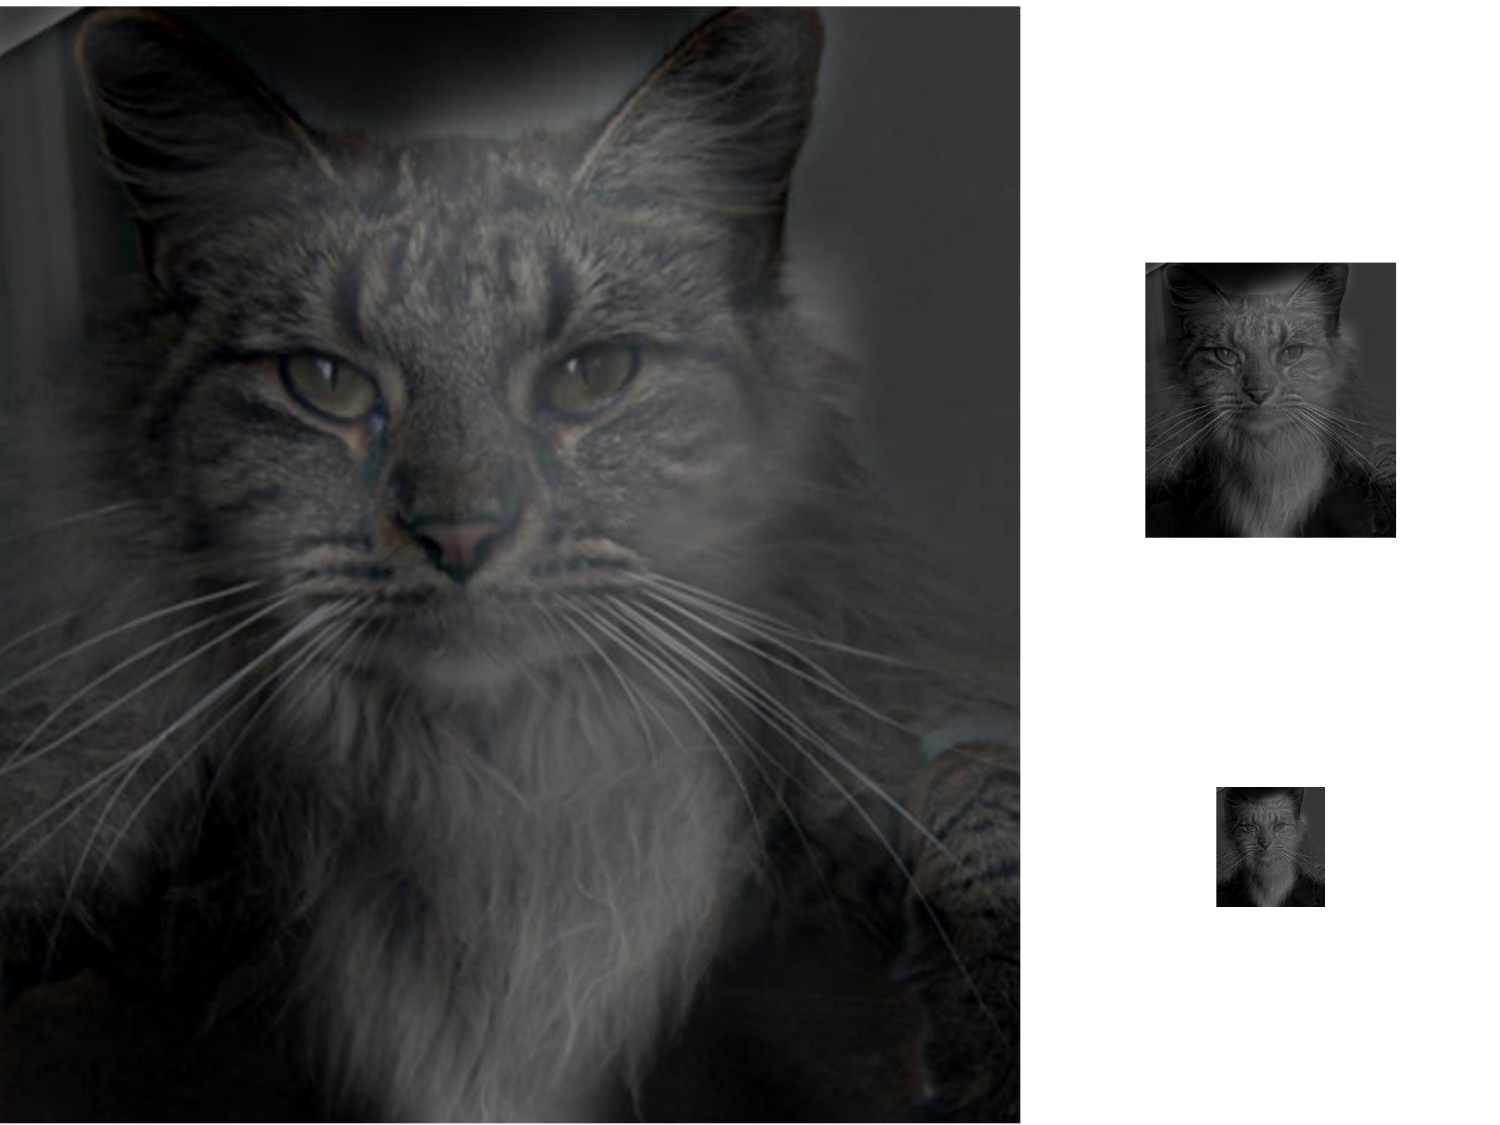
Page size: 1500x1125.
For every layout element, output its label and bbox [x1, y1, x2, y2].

picture [1144, 262, 1397, 538]
picture [1216, 787, 1326, 907]
picture [0, 4, 1022, 1125]
